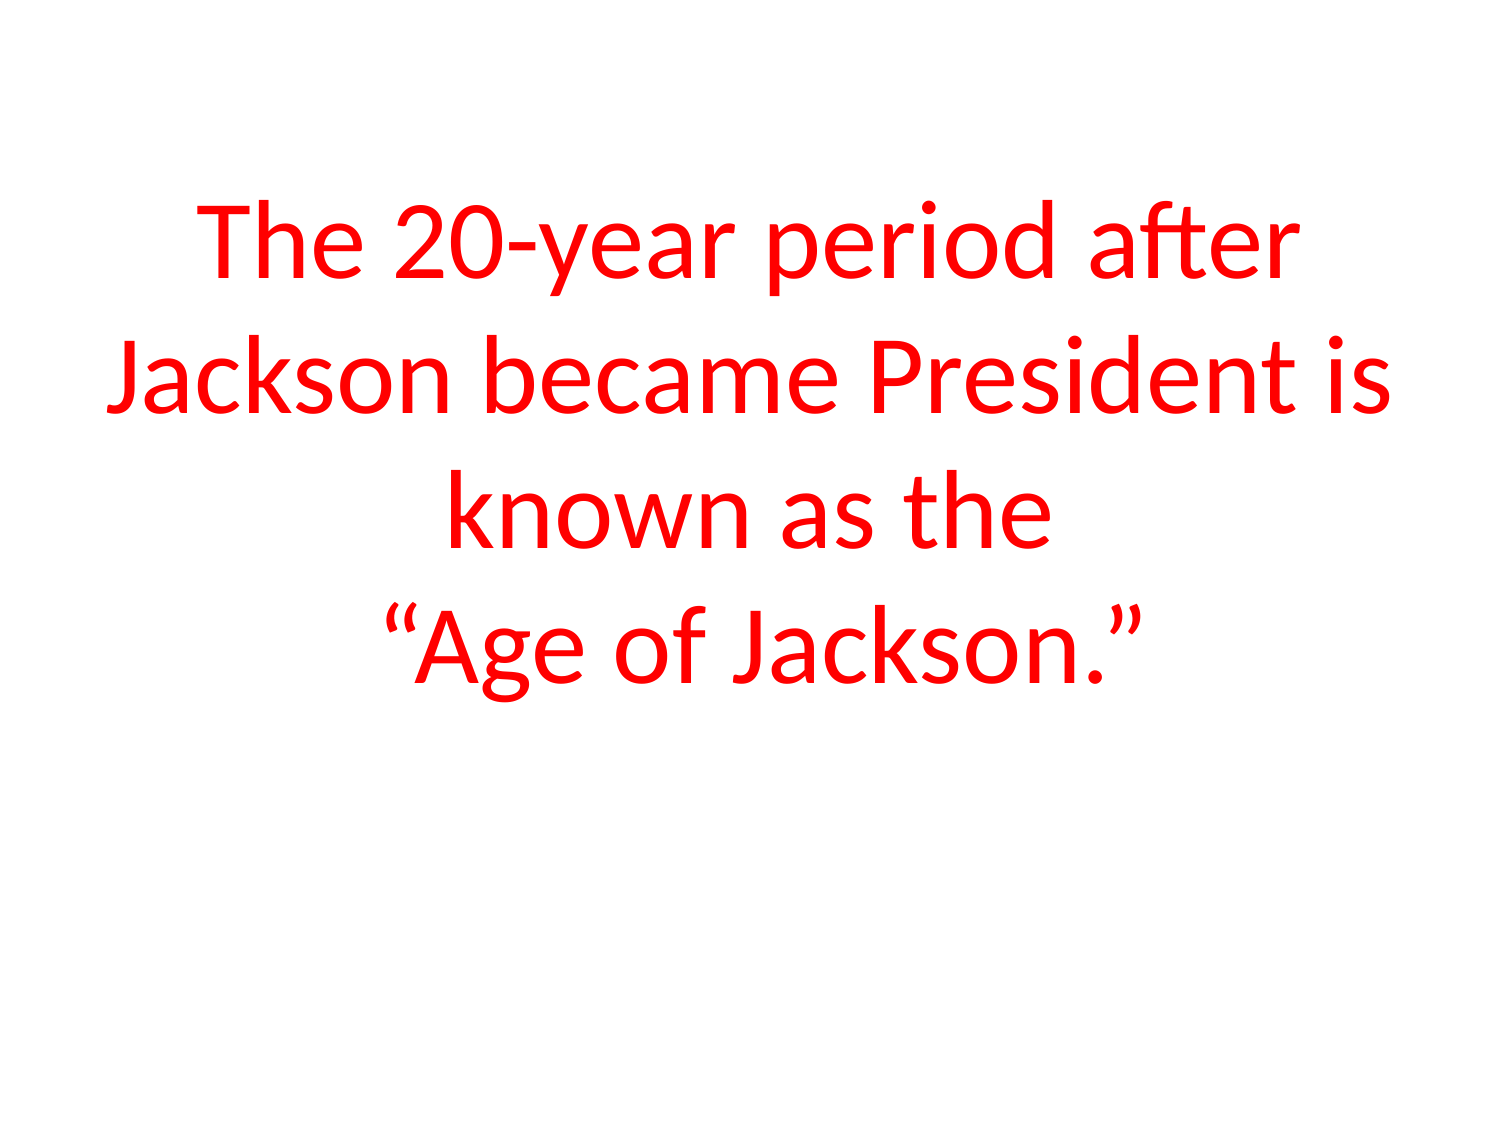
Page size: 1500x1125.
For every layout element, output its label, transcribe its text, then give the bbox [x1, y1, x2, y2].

title The 20-year period after Jackson became President is known as the “Age of Jackson.” [75, 45, 1425, 827]
